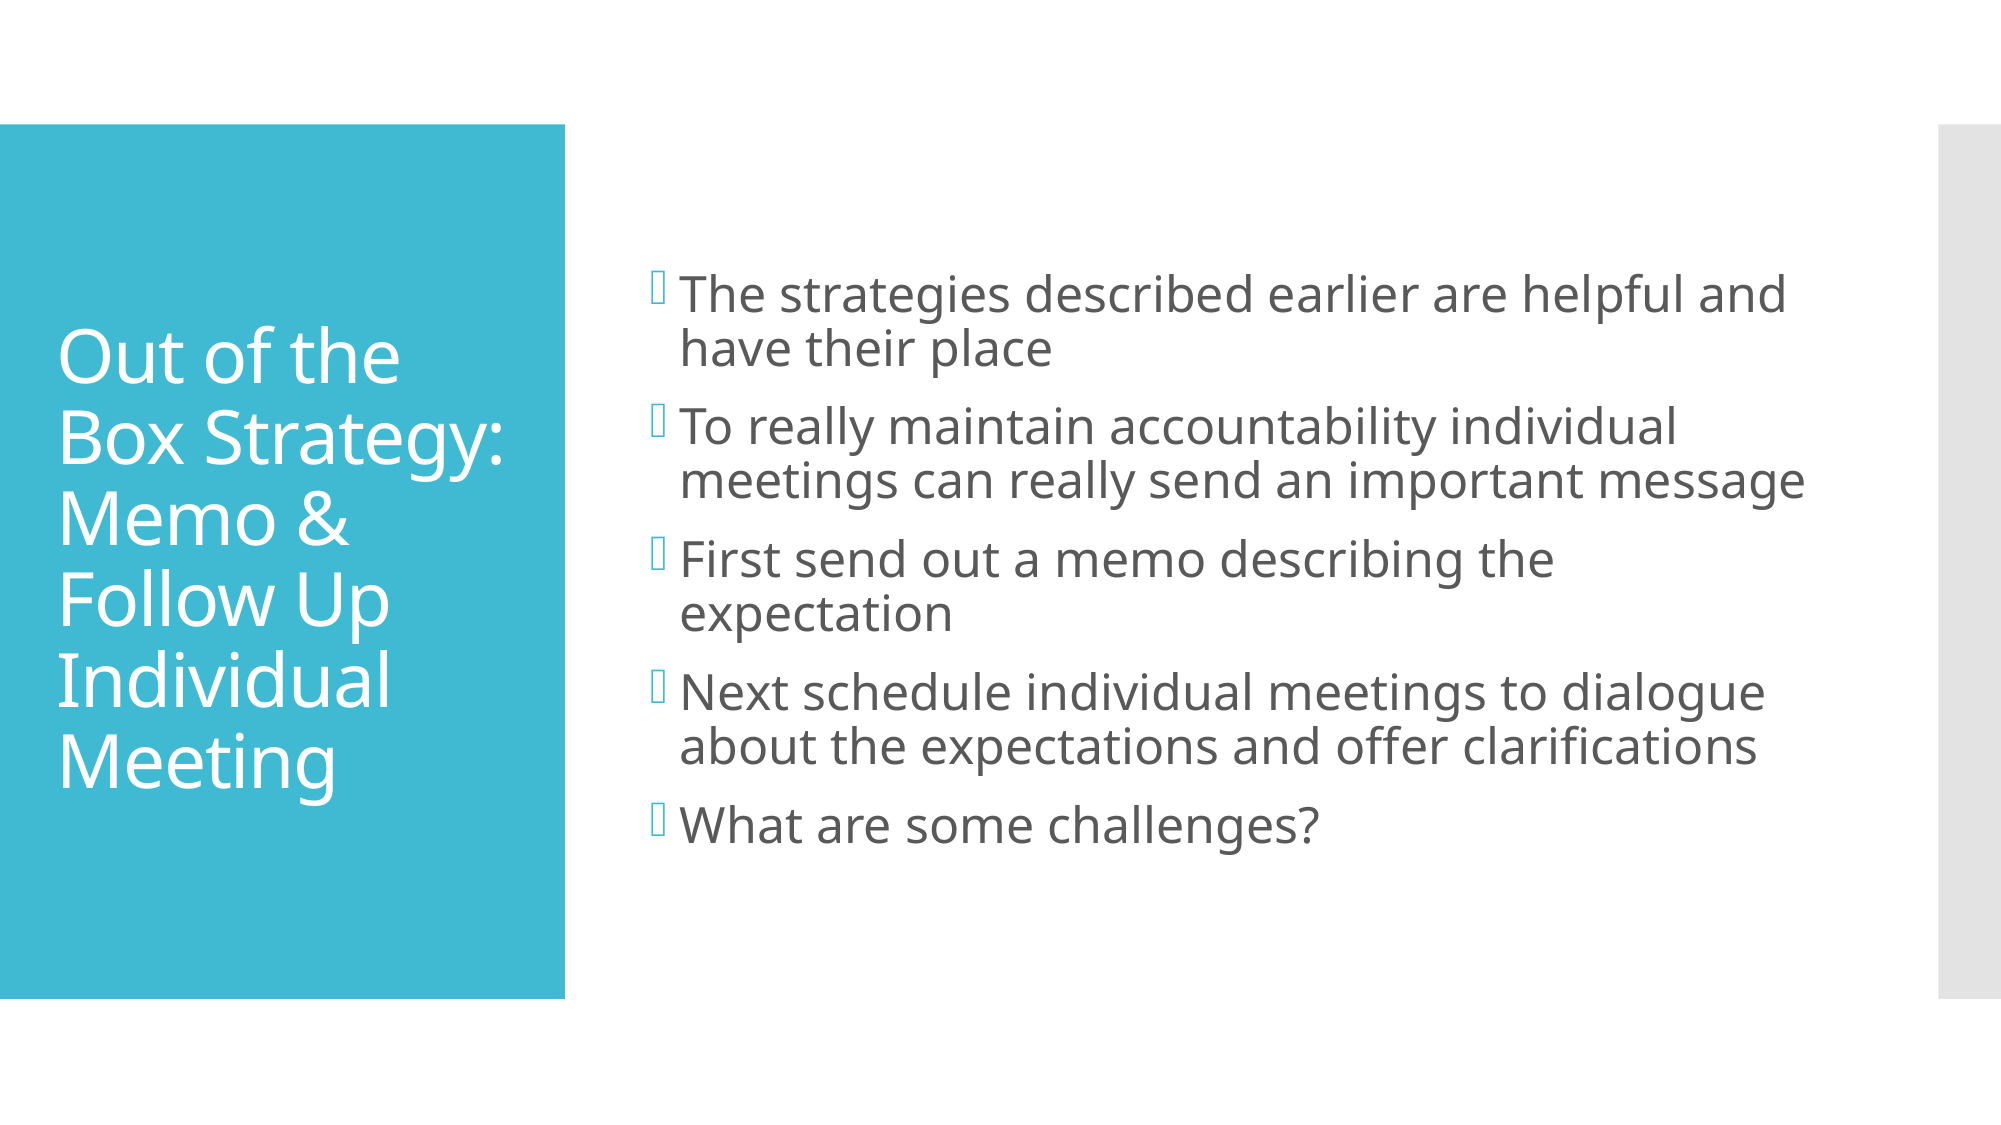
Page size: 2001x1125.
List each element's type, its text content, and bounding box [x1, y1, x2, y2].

title Out of the Box Strategy: Memo & Follow Up Individual Meeting [41, 184, 525, 940]
list The strategies described earlier are helpful and have their place To really maintain accountability individual meetings can really send an important message First send out a memo describing the expectation Next schedule individual meetings to dialogue about the expectations and offer clarifications What are some challenges? [634, 141, 1835, 982]
